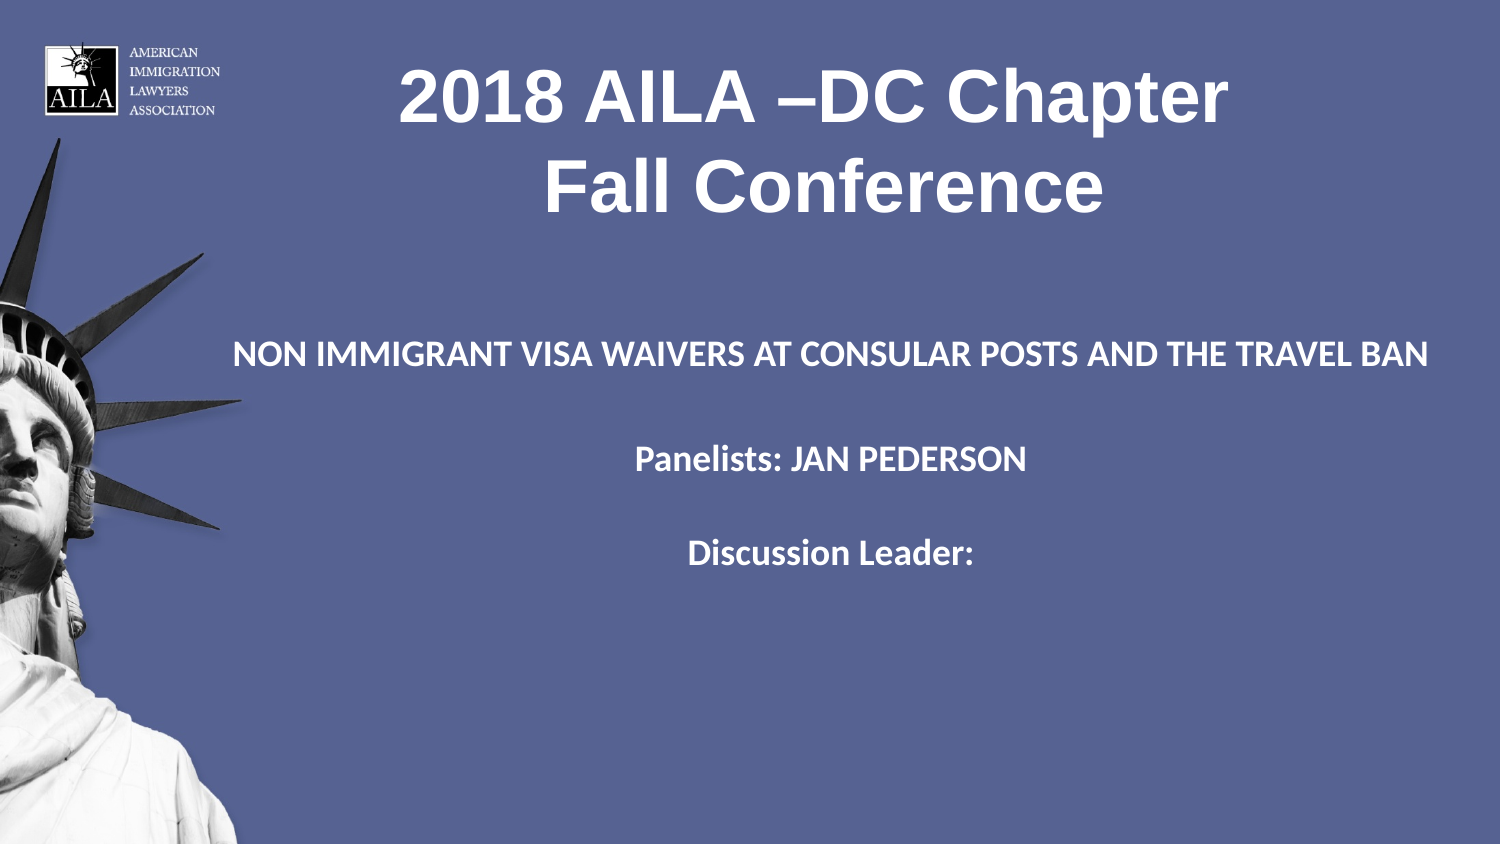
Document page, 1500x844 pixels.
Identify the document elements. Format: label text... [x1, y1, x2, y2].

picture [0, 0, 1500, 844]
text_box 2018 AILA –DC Chapter Fall Conference [187, 46, 1463, 228]
subtitle NON IMMIGRANT VISA WAIVERS AT CONSULAR POSTS AND THE TRAVEL BAN Panelists: JAN PEDERSON Discussion Leader: [212, 321, 1450, 538]
